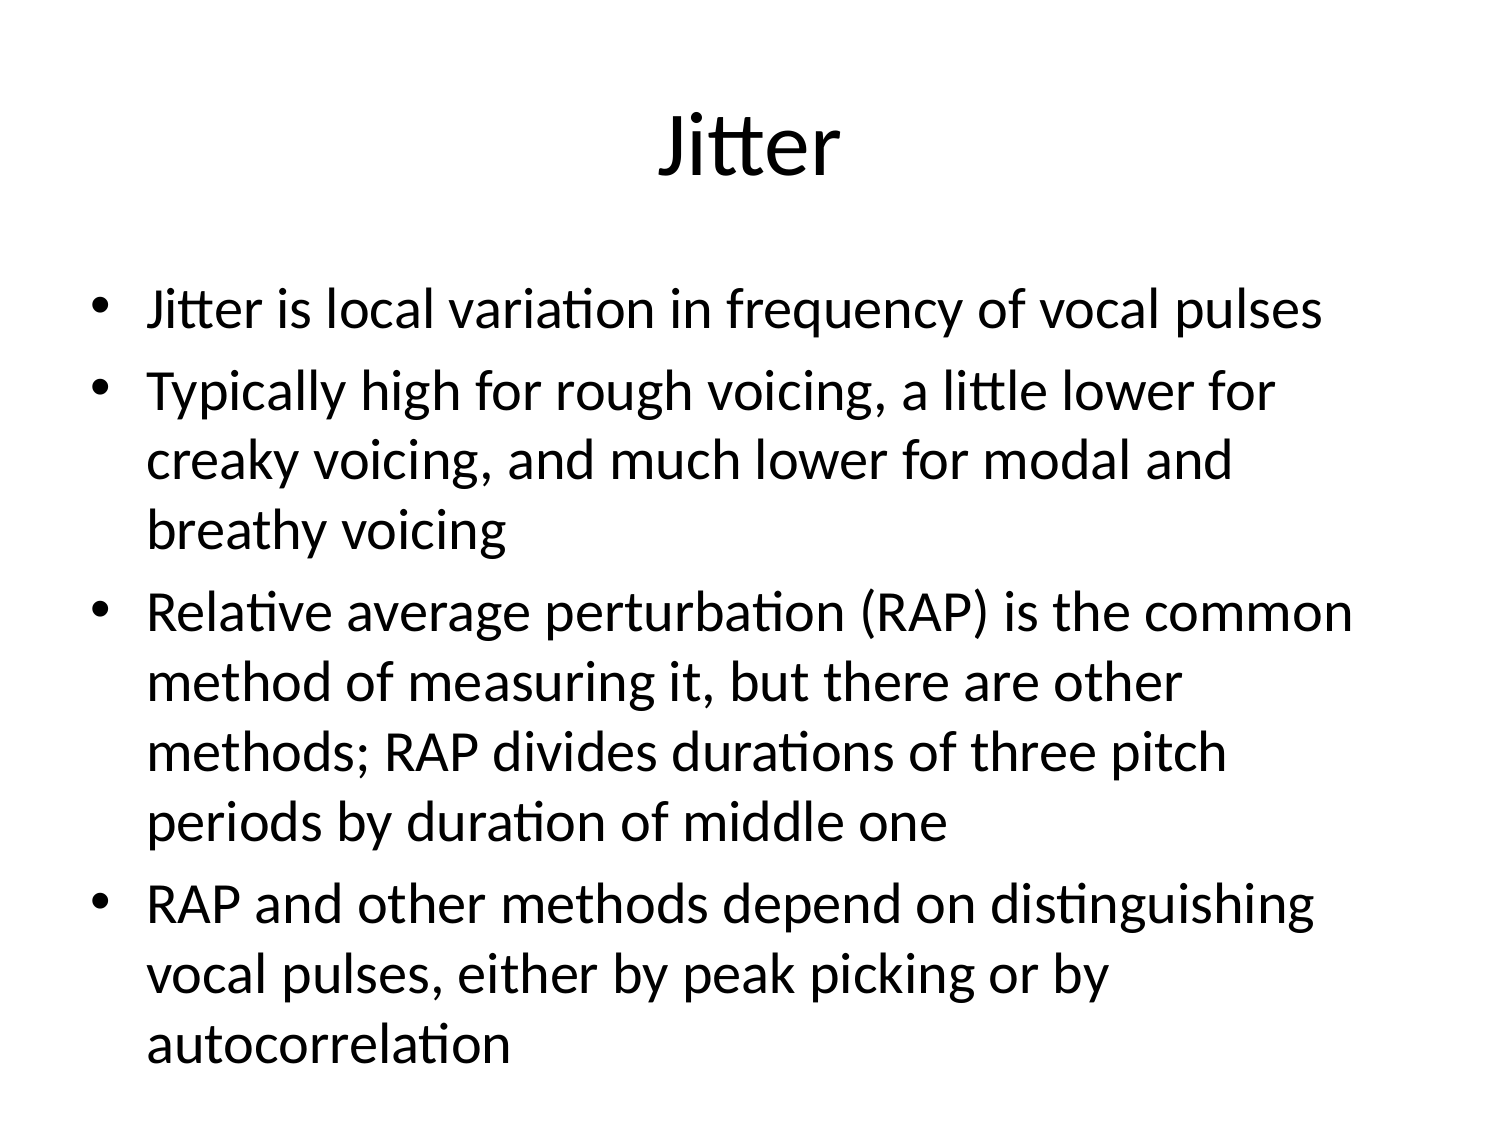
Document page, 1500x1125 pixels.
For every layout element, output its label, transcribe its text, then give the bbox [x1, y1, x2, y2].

list Jitter is local variation in frequency of vocal pulses Typically high for rough voicing, a little lower for creaky voicing, and much lower for modal and breathy voicing Relative average perturbation (RAP) is the common method of measuring it, but there are other methods; RAP divides durations of three pitch periods by duration of middle one RAP and other methods depend on distinguishing vocal pulses, either by peak picking or by autocorrelation [75, 262, 1425, 1088]
title Jitter [75, 45, 1425, 233]
